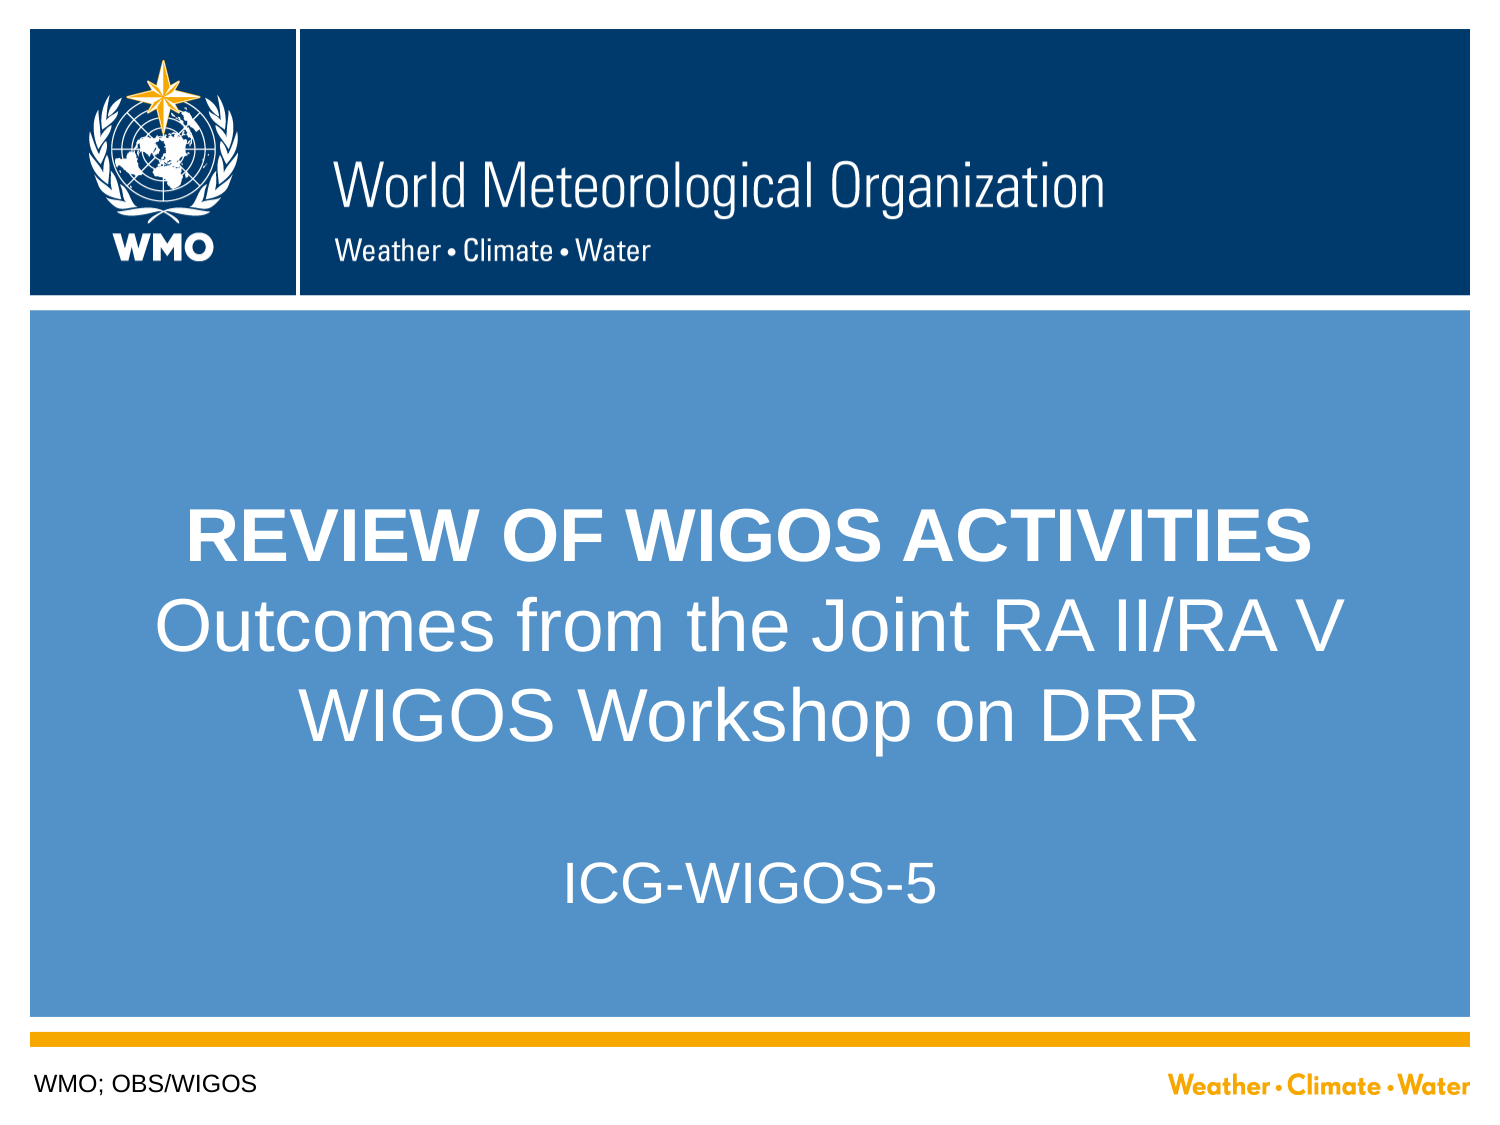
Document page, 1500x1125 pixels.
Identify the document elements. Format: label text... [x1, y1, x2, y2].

text_box WMO; OBS/WIGOS [19, 1058, 420, 1106]
subtitle ICG-WIGOS-5 [100, 837, 1400, 988]
title REVIEW OF WIGOS ACTIVITIES Outcomes from the Joint RA II/RA V WIGOS Workshop on DRR [100, 432, 1400, 811]
picture [0, 0, 1500, 1125]
